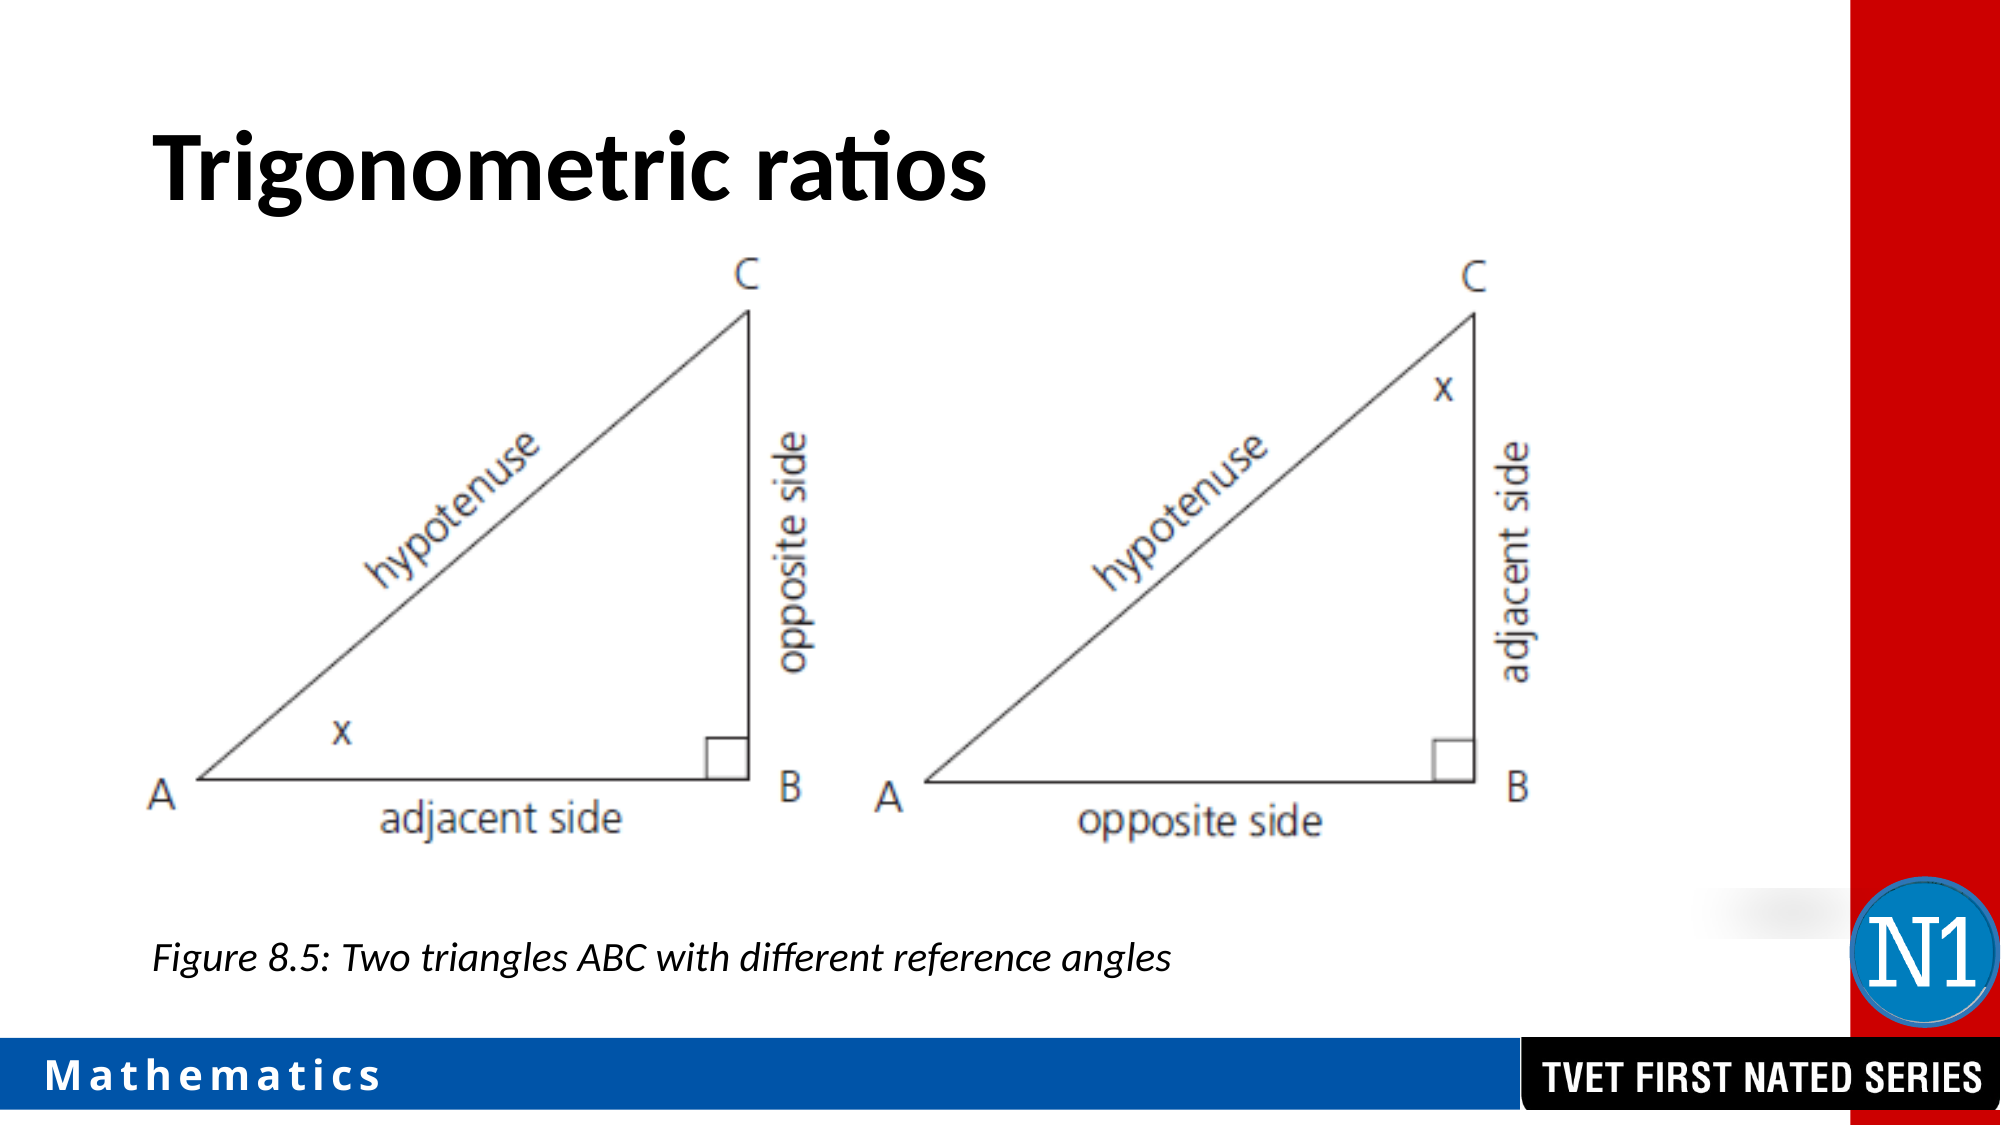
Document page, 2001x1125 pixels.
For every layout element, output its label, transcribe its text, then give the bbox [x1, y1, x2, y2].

picture [1870, 918, 1938, 986]
picture [1520, 1037, 2000, 1110]
picture [137, 230, 1575, 852]
text_box Figure 8.5: Two triangles ABC with different reference angles [137, 922, 1316, 988]
title Trigonometric ratios [137, 59, 1827, 278]
picture [1942, 918, 1975, 986]
